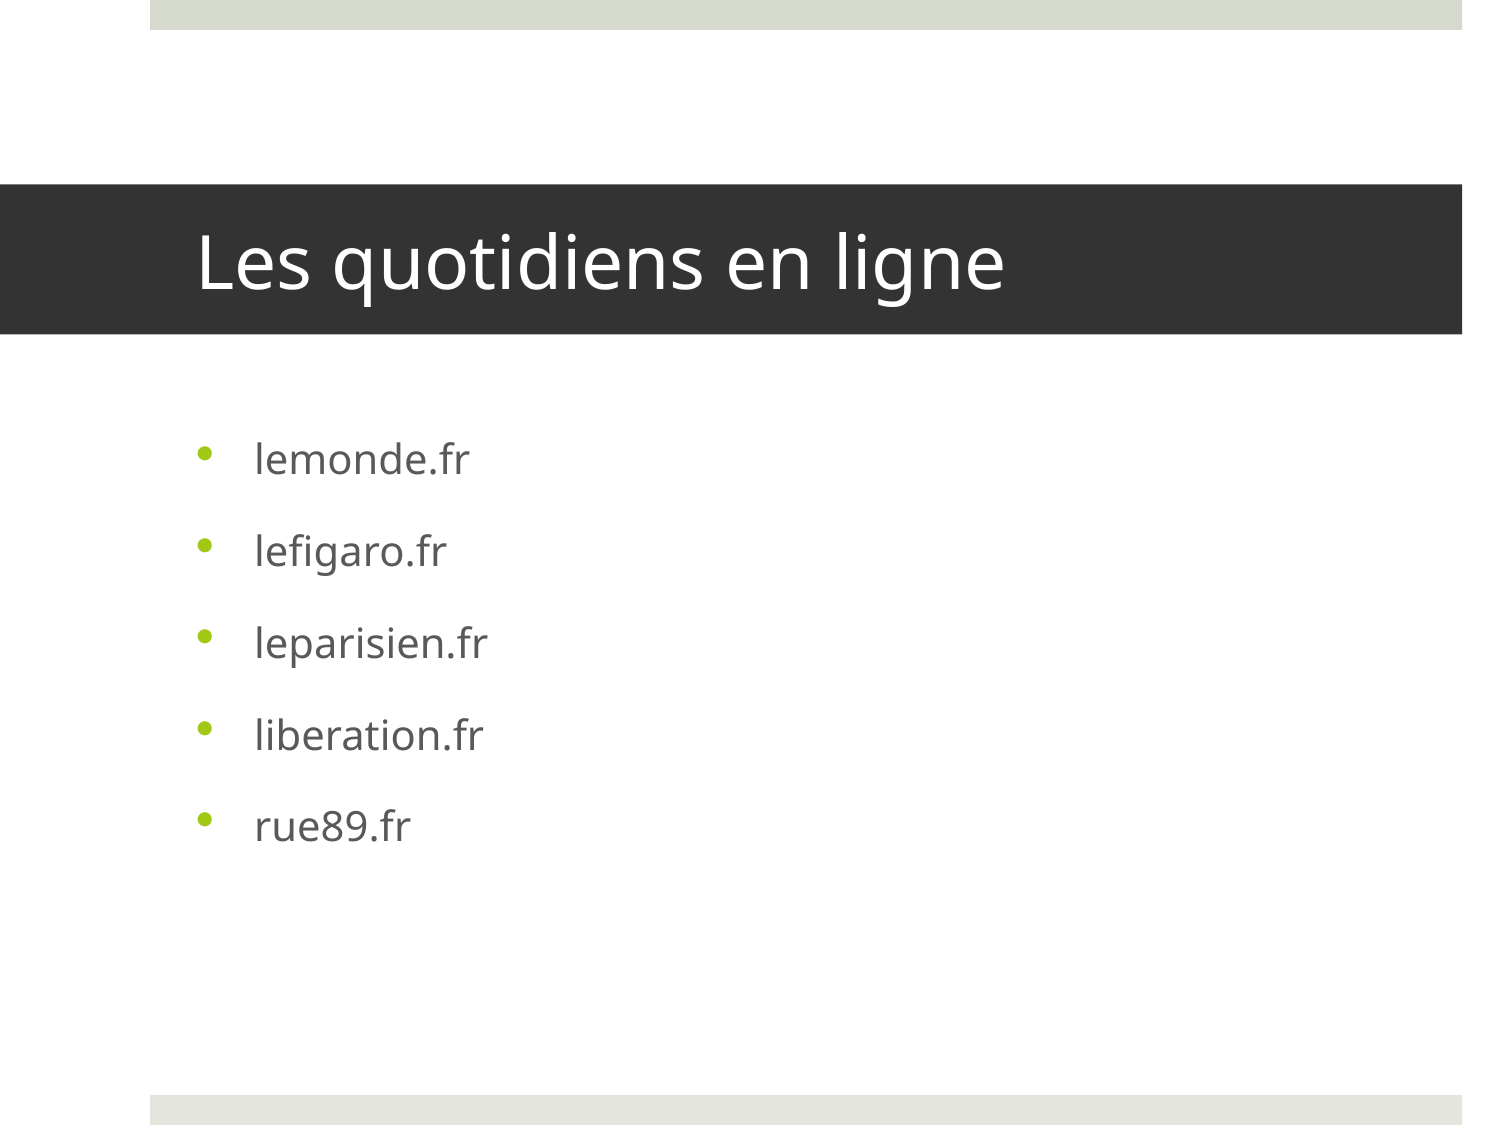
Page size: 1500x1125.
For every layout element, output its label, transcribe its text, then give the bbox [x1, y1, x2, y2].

list lemonde.fr lefigaro.fr leparisien.fr liberation.fr rue89.fr [182, 425, 1432, 1028]
title Les quotidiens en ligne [0, 184, 1463, 335]
